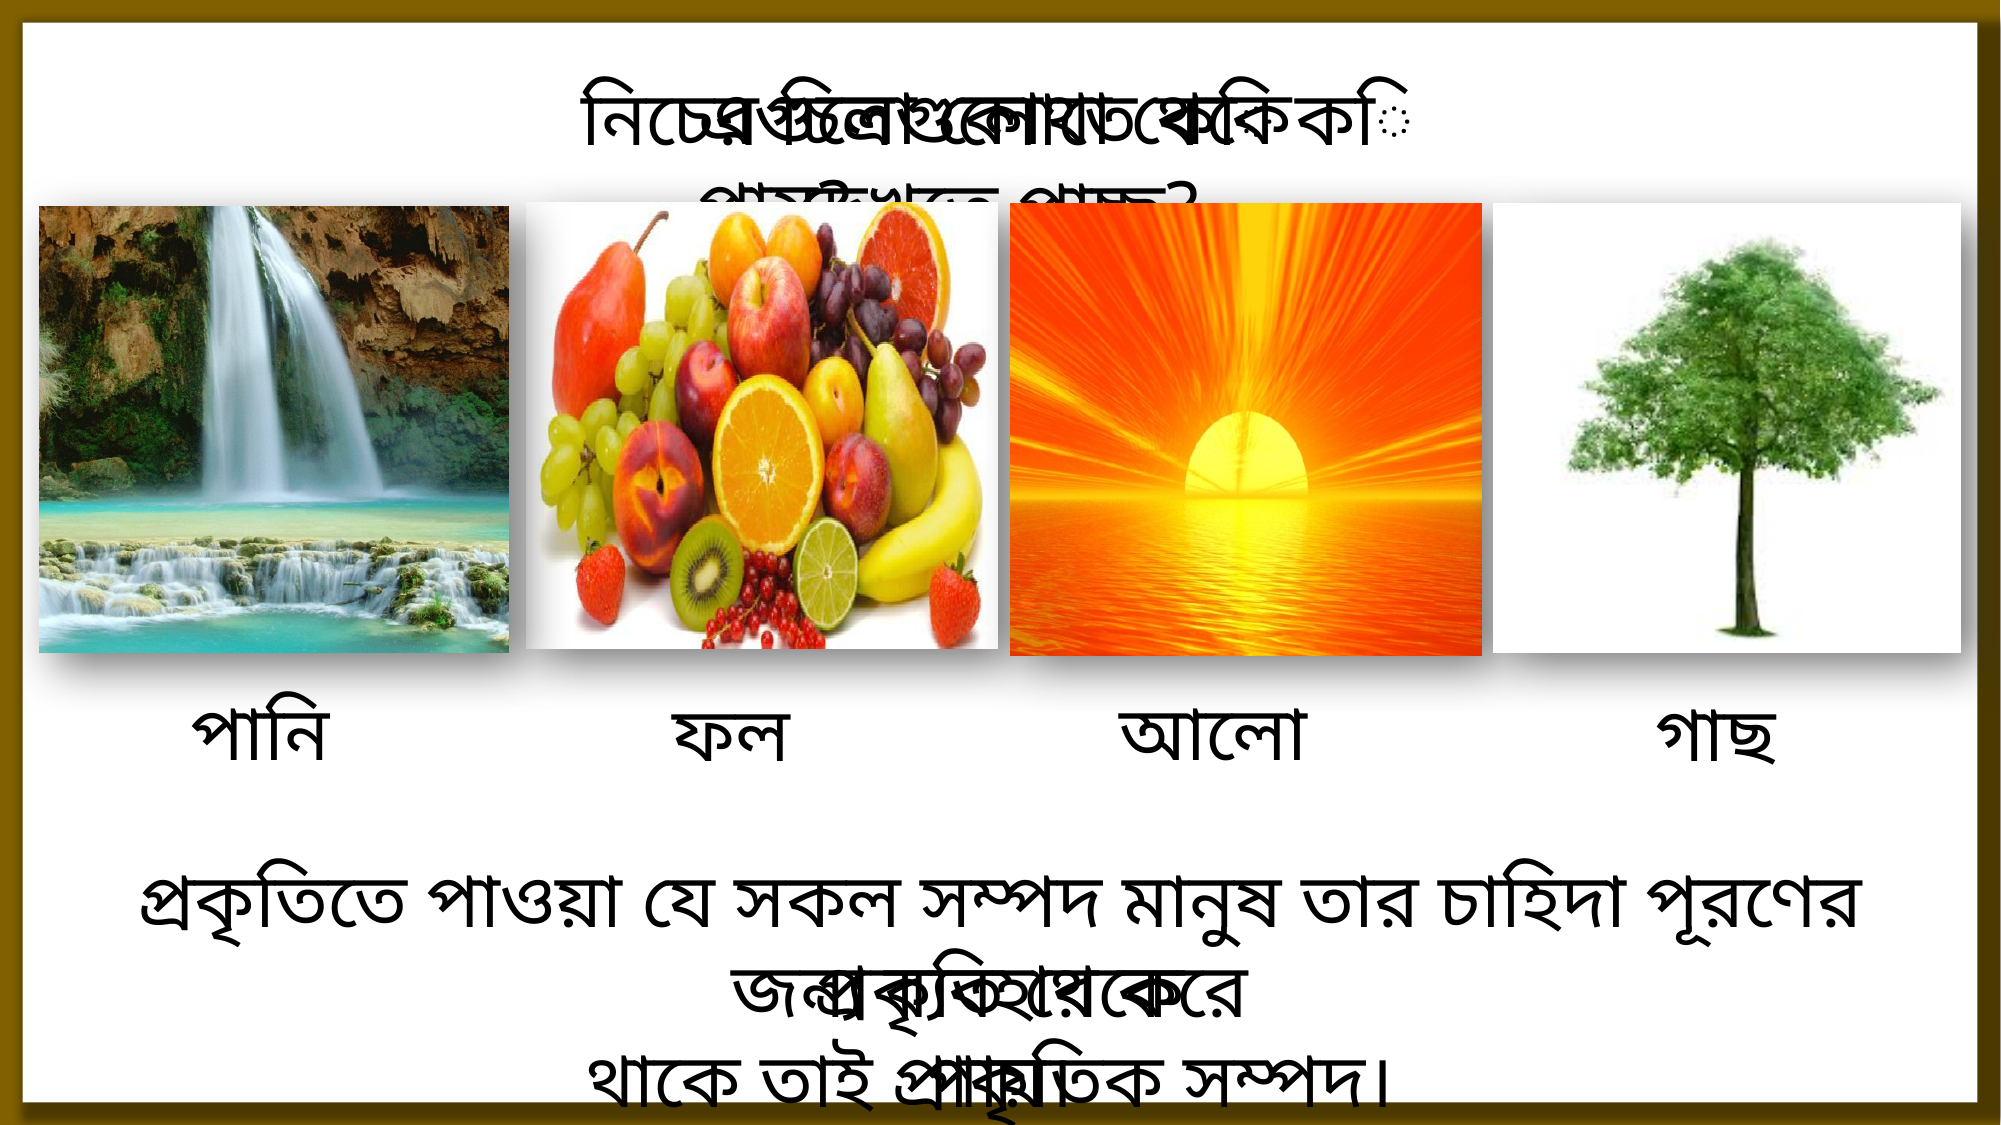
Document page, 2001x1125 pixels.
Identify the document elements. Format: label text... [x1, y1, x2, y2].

text_box আলো [1104, 678, 1342, 784]
text_box এগুলো কোথা থেকে পায়? [687, 64, 1313, 188]
text_box নিচের চিত্রগুলোতে কি কি দেখতে পাচ্ছ? [1313, 64, 1487, 187]
picture [1010, 203, 1482, 656]
text_box প্রকৃতিতে পাওয়া যে সকল সম্পদ মানুষ তার চাহিদা পূরণের জন্য ব্যবহার করে থাকে তাই প্রাকৃতিক সম্পদ। [66, 844, 1934, 1125]
text_box পানি [167, 678, 353, 784]
text_box নিচের চিত্রগুলোতে কি কি দেখতে পাচ্ছ? [508, 64, 687, 190]
picture [38, 206, 509, 653]
text_box গাছ [1640, 679, 1791, 785]
text_box প্রকৃতি থেকে পায়। [734, 935, 1266, 1125]
text_box ফল [657, 679, 805, 785]
picture [1493, 203, 1961, 653]
picture [526, 202, 998, 649]
